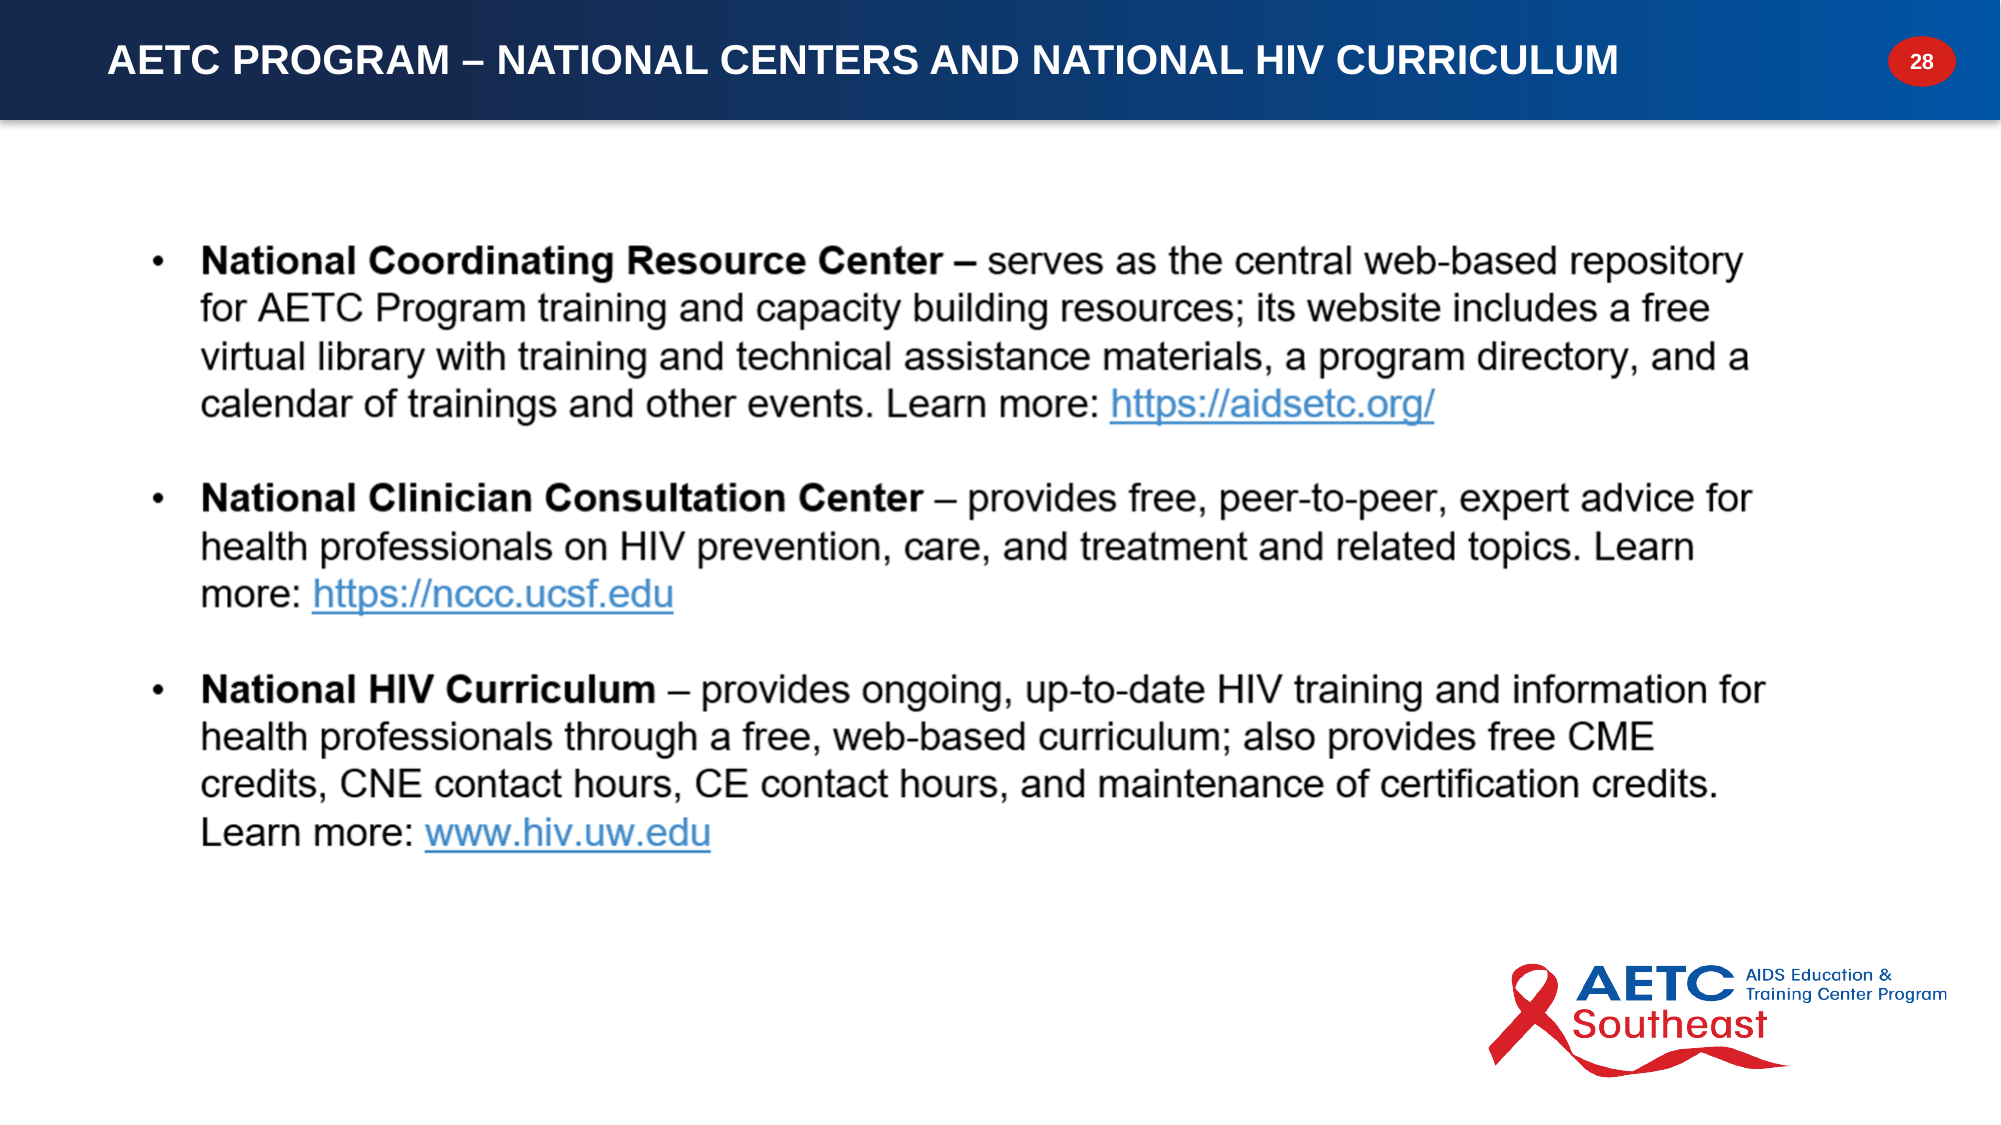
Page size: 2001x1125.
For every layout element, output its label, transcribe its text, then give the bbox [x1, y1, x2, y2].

picture [1477, 941, 1957, 1089]
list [22, 228, 1836, 884]
title AETC Program – National Centers and National HIV Curriculum [91, 16, 1846, 99]
